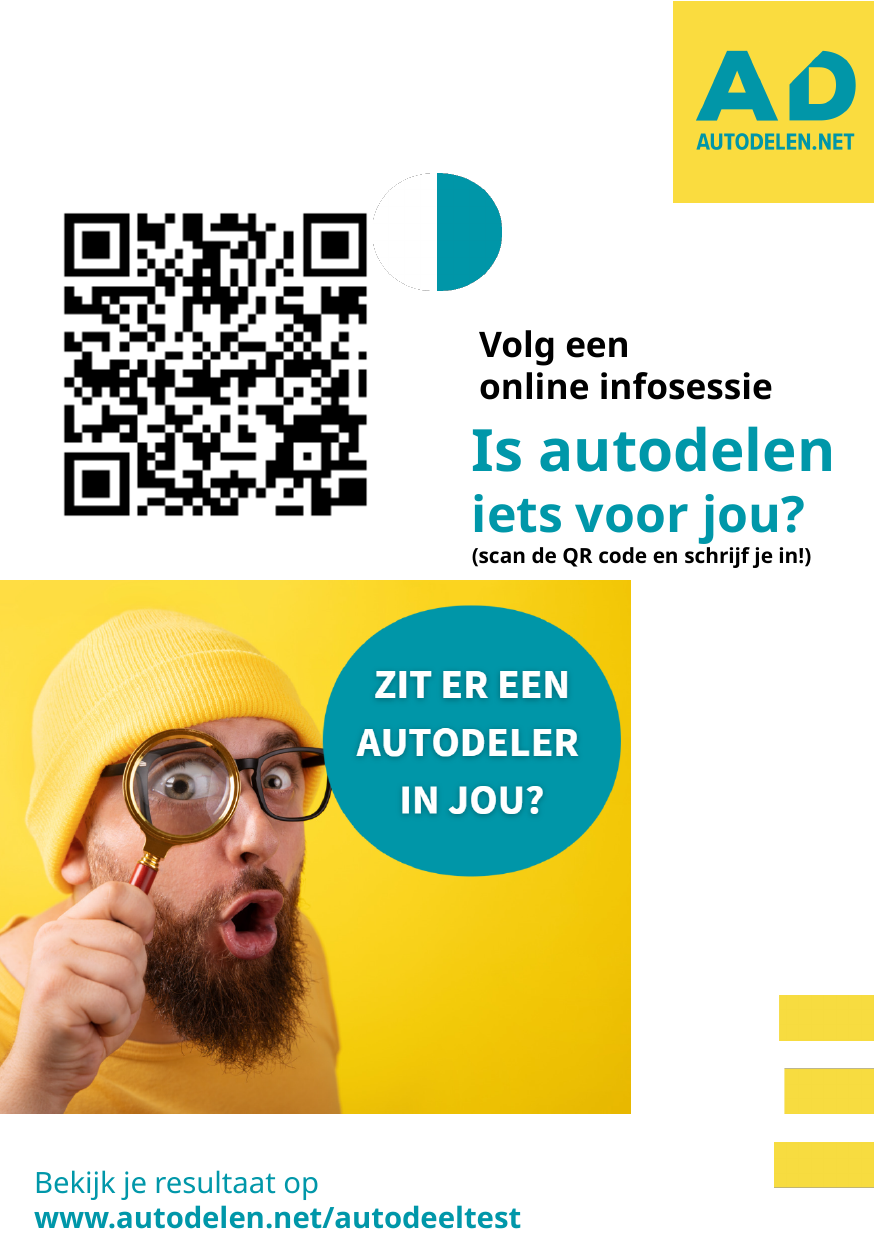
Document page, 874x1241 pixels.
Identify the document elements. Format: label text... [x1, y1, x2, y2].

picture [51, 173, 502, 524]
text_box Bekijk je resultaat op www.autodelen.net/autodeeltest [19, 1156, 792, 1241]
text_box Is autodelen iets voor jou? (scan de QR code en schrijf je in!) [456, 405, 851, 576]
text_box Volg een online infosessie [464, 314, 874, 414]
picture [0, 579, 631, 1114]
picture [773, 995, 874, 1188]
picture [673, 1, 874, 203]
